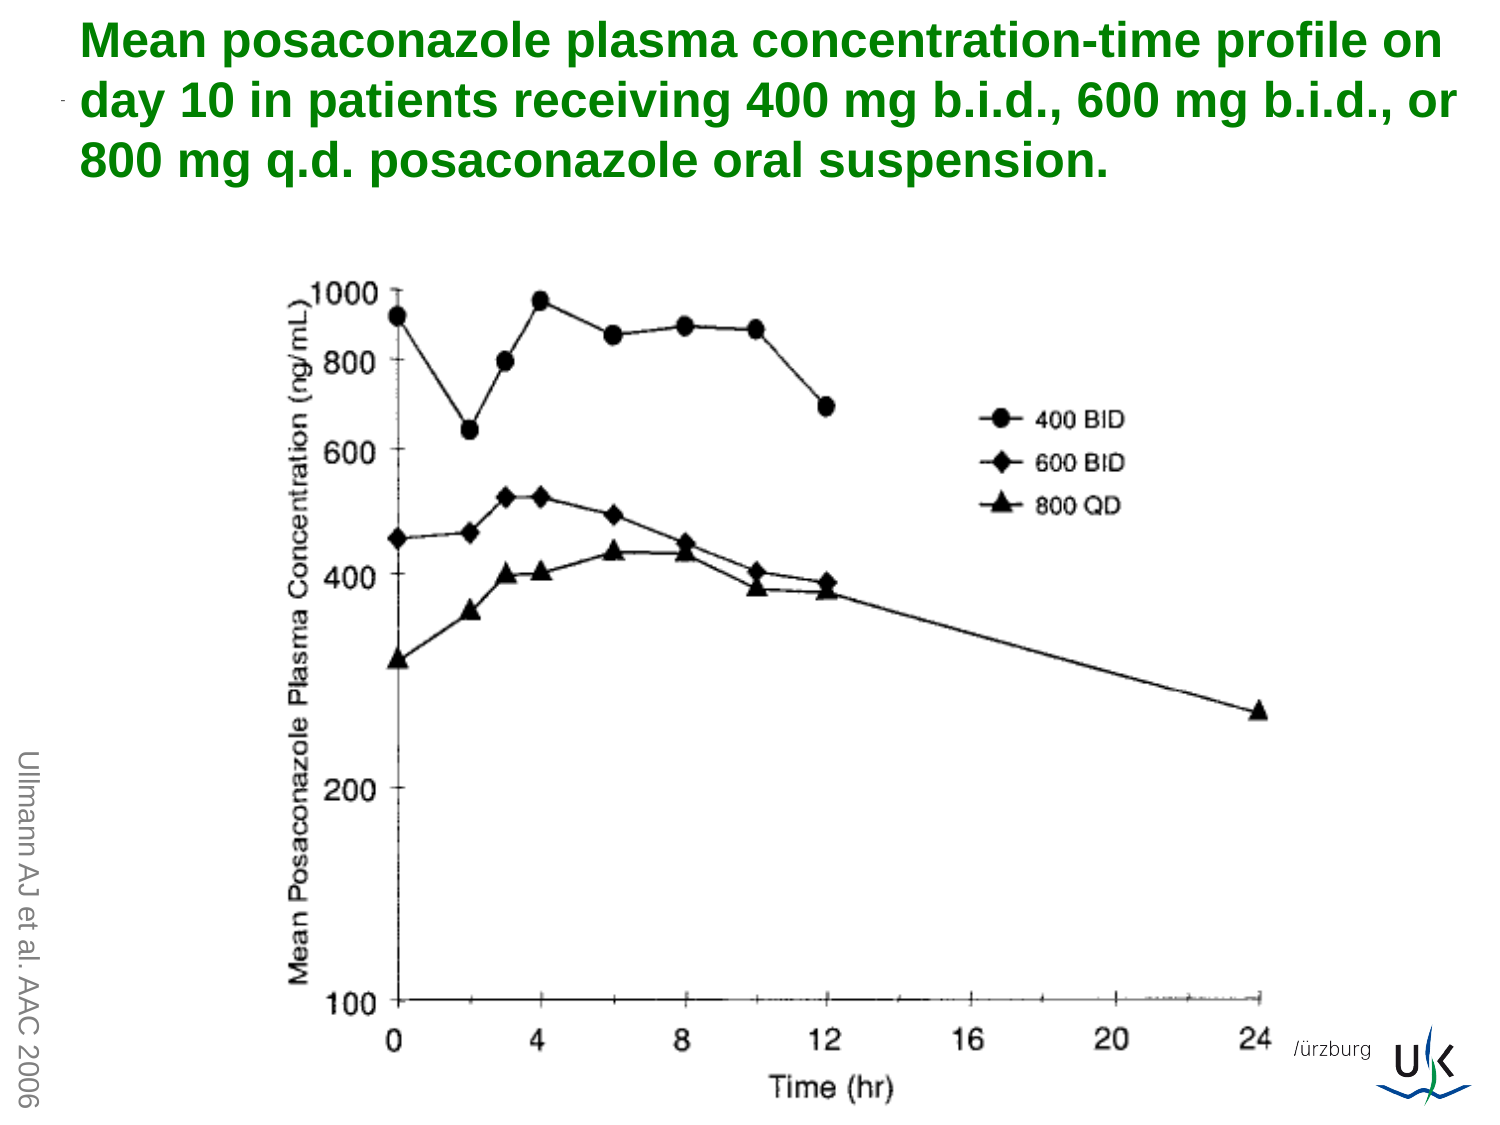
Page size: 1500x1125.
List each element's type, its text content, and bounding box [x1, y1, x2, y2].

text_box Mean posaconazole plasma concentration-time profile on day 10 in patients receiving 400 mg b.i.d., 600 mg b.i.d., or 800 mg q.d. posaconazole oral suspension. [64, 0, 1500, 195]
text_box Ullmann AJ et al. AAC 2006 [5, 538, 56, 1125]
picture [267, 257, 1472, 1118]
